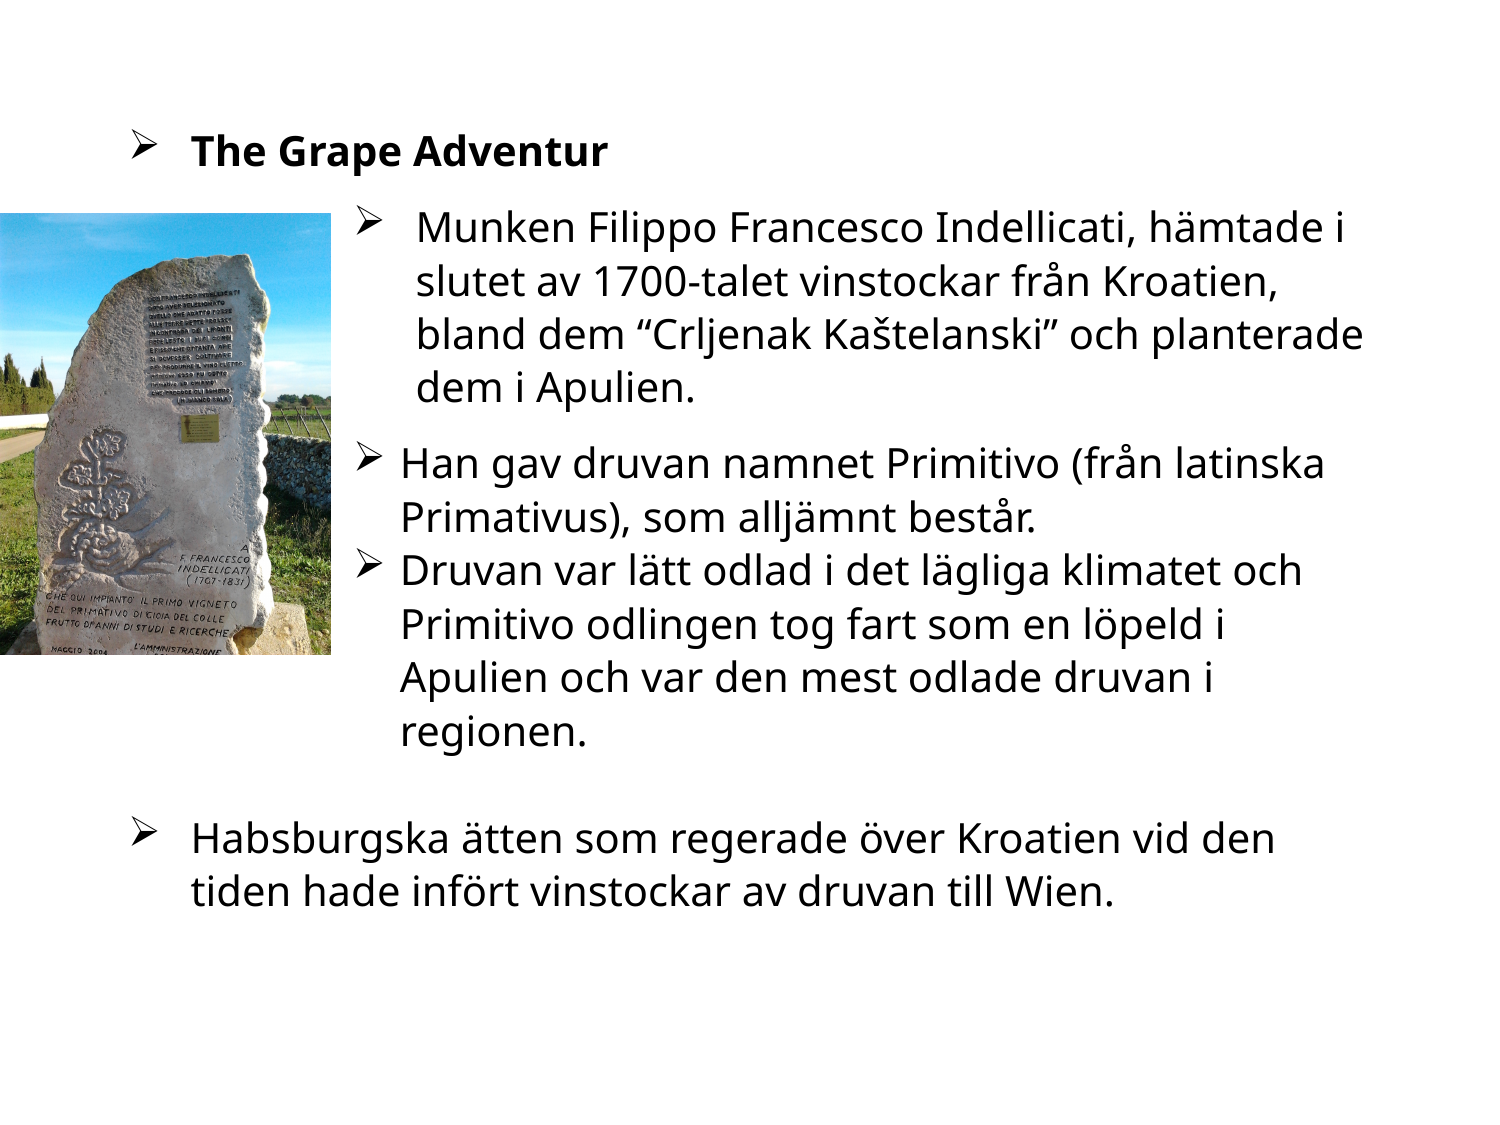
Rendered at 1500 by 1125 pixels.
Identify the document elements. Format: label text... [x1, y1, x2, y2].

text_box [716, 529, 784, 596]
picture [0, 213, 331, 655]
text_box The Grape Adventur Munken Filippo Francesco Indellicati, hämtade i slutet av 1700-talet vinstockar från Kroatien, bland dem “Crljenak Kaštelanski” och planterade dem i Apulien. Han gav druvan namnet Primitivo (från latinska Primativus), som alljämnt består. Druvan var lätt odlad i det lägliga klimatet och Primitivo odlingen tog fart som en löpeld i Apulien och var den mest odlade druvan i regionen. Habsburgska ätten som regerade över Kroatien vid den tiden hade infört vinstockar av druvan till Wien. [113, 114, 1387, 923]
